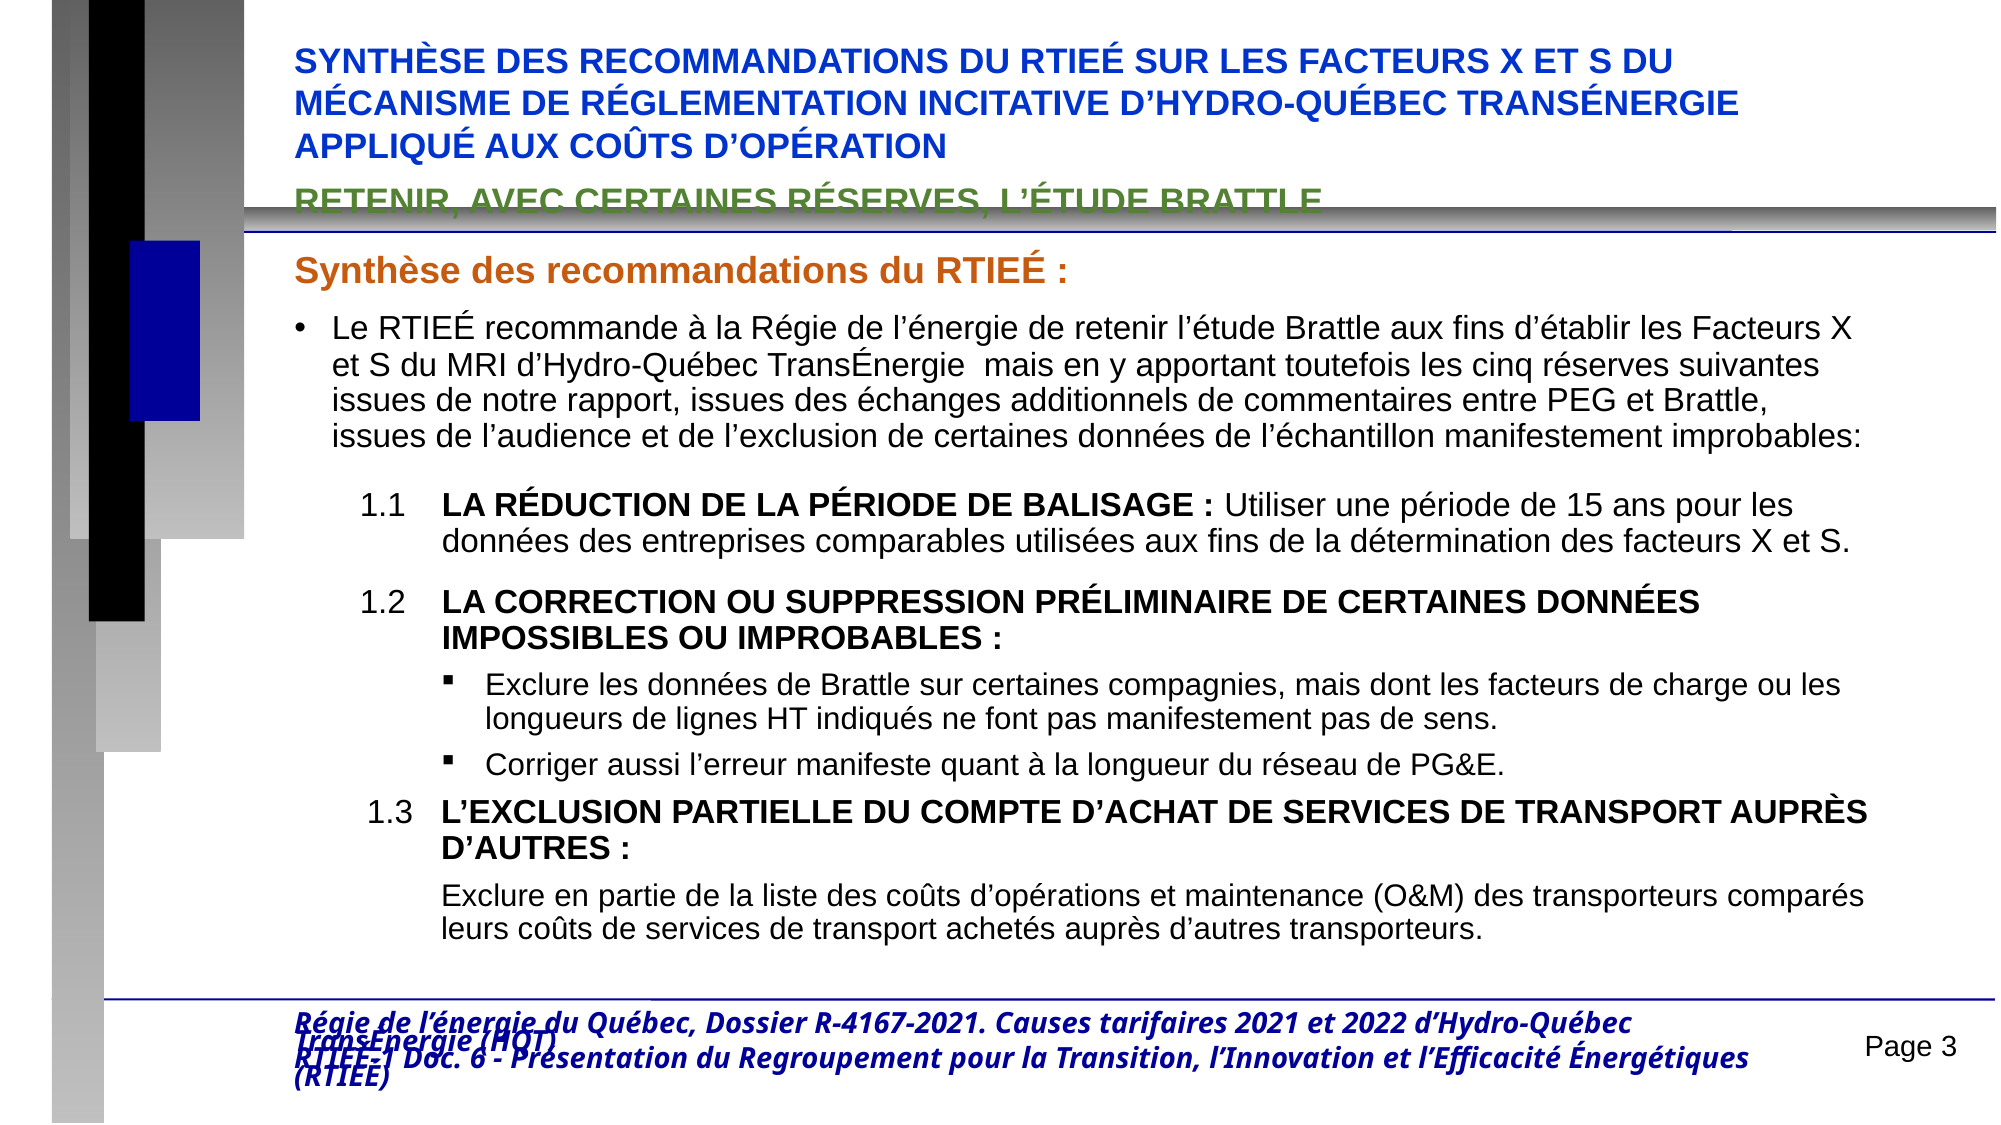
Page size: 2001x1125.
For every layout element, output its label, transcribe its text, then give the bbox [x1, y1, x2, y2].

text_box Régie de l’énergie du Québec, Dossier R-4167-2021. Causes tarifaires 2021 et 2022 d’Hydro-Québec TransÉnergie (HQT) RTIEÉ-1 Doc. 6 - Présentation du Regroupement pour la Transition, l’Innovation et l’Efficacité Énergétiques (RTIEÉ) [279, 1012, 1768, 1123]
list Synthèse des recommandations du RTIEÉ : Le RTIEÉ recommande à la Régie de l’énergie de retenir l’étude Brattle aux fins d’établir les Facteurs X et S du MRI d’Hydro-Québec TransÉnergie mais en y apportant toutefois les cinq réserves suivantes issues de notre rapport, issues des échanges additionnels de commentaires entre PEG et Brattle, issues de l’audience et de l’exclusion de certaines données de l’échantillon manifestement improbables: 1.1 La réduction de la période de balisage : Utiliser une période de 15 ans pour les données des entreprises comparables utilisées aux fins de la détermination des facteurs X et S. 1.2 La correction ou suppression préliminaire de certaines données impossibles ou improbables : Exclure les données de Brattle sur certaines compagnies, mais dont les facteurs de charge ou les longueurs de lignes HT indiqués ne font pas manifestement pas de sens. Corriger aussi l’erreur manifeste quant à la longueur du réseau de PG&E. 1.3 L’exclusion partielle du compte d’achat de services de transport auprès d’autres : Exclure en partie de la liste des coûts d’opérations et maintenance (O&M) des transporteurs comparés leurs coûts de services de transport achetés auprès d’autres transporteurs. [279, 243, 1886, 964]
text_box Synthèse des Recommandations du RTIEÉ sur les Facteurs X et S du Mécanisme de réglementation incitative d’Hydro-Québec TransÉnergie appliqué aux coûts d’opération Retenir, avec certaines réserves, l’étude Brattle [279, 30, 1886, 162]
